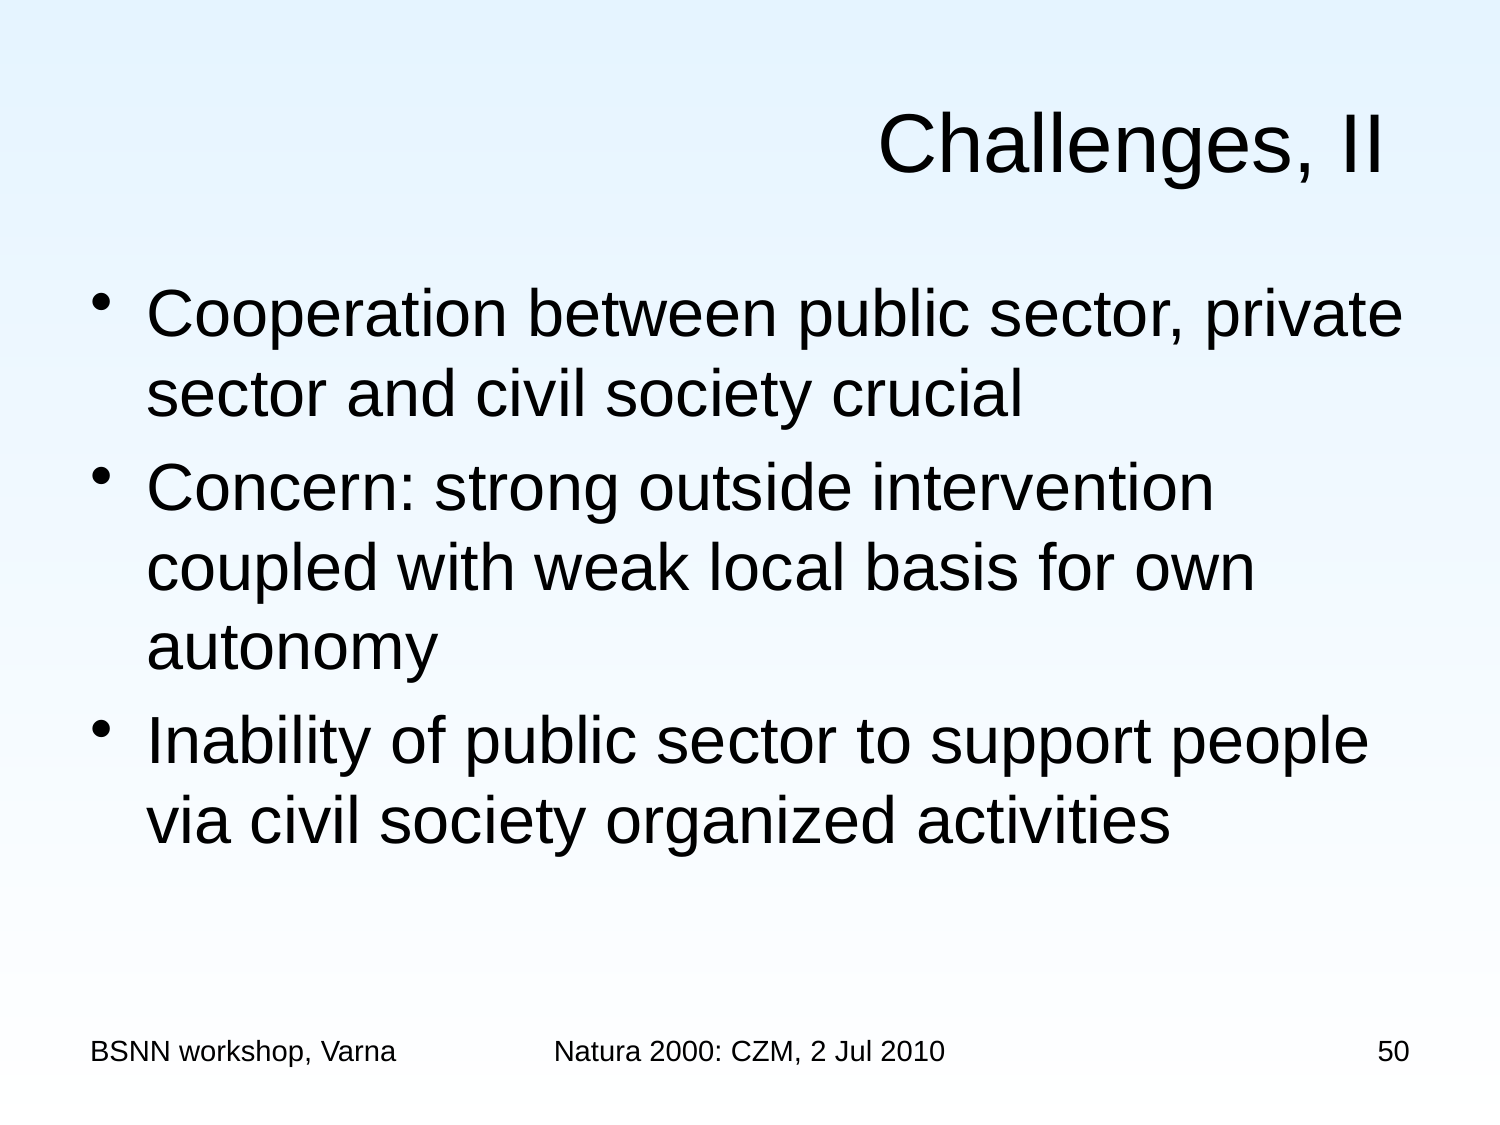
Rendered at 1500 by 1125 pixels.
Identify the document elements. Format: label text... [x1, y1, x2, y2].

footer Natura 2000: CZM, 2 Jul 2010 [512, 1024, 988, 1103]
slide_number 50 [1074, 1024, 1426, 1103]
title Challenges, II [74, 44, 1426, 233]
list Cooperation between public sector, private sector and civil society crucial Concern: strong outside intervention coupled with weak local basis for own autonomy Inability of public sector to support people via civil society organized activities [74, 262, 1426, 1006]
slide_number BSNN workshop, Varna [74, 1024, 426, 1103]
